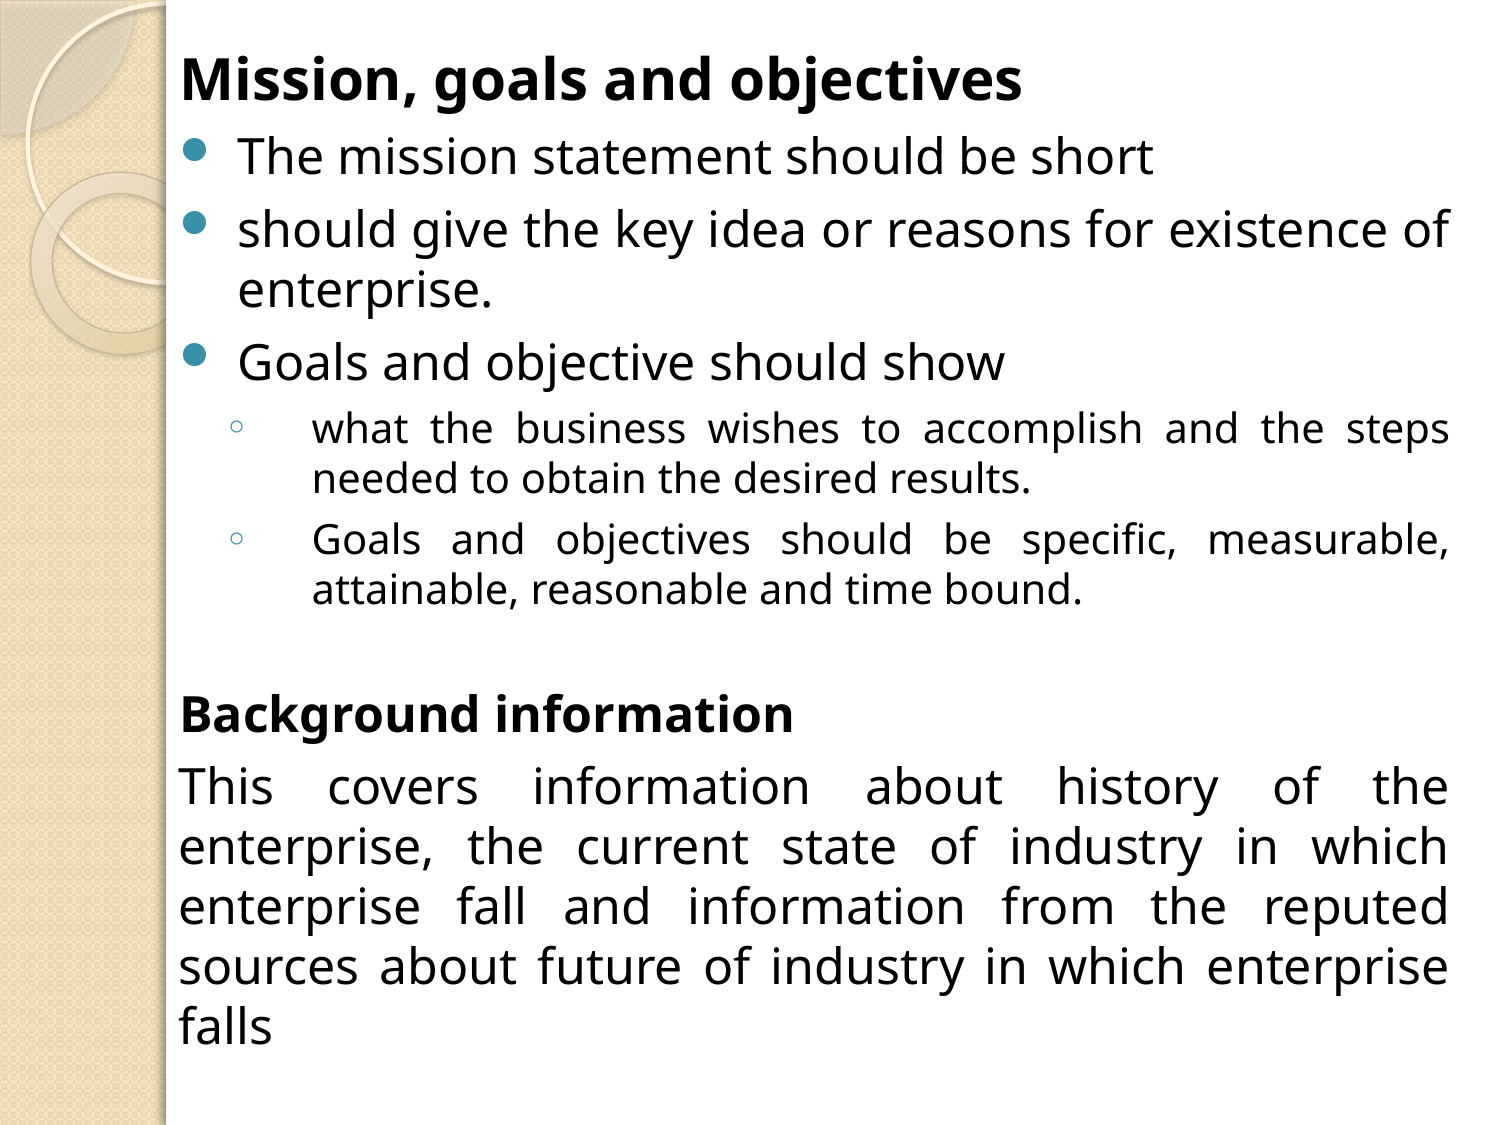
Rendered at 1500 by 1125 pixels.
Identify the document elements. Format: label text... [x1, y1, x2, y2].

list Mission, goals and objectives The mission statement should be short should give the key idea or reasons for existence of enterprise. Goals and objective should show what the business wishes to accomplish and the steps needed to obtain the desired results. Goals and objectives should be specific, measurable, attainable, reasonable and time bound. Background information This covers information about history of the enterprise, the current state of industry in which enterprise fall and information from the reputed sources about future of industry in which enterprise falls [164, 35, 1466, 1125]
